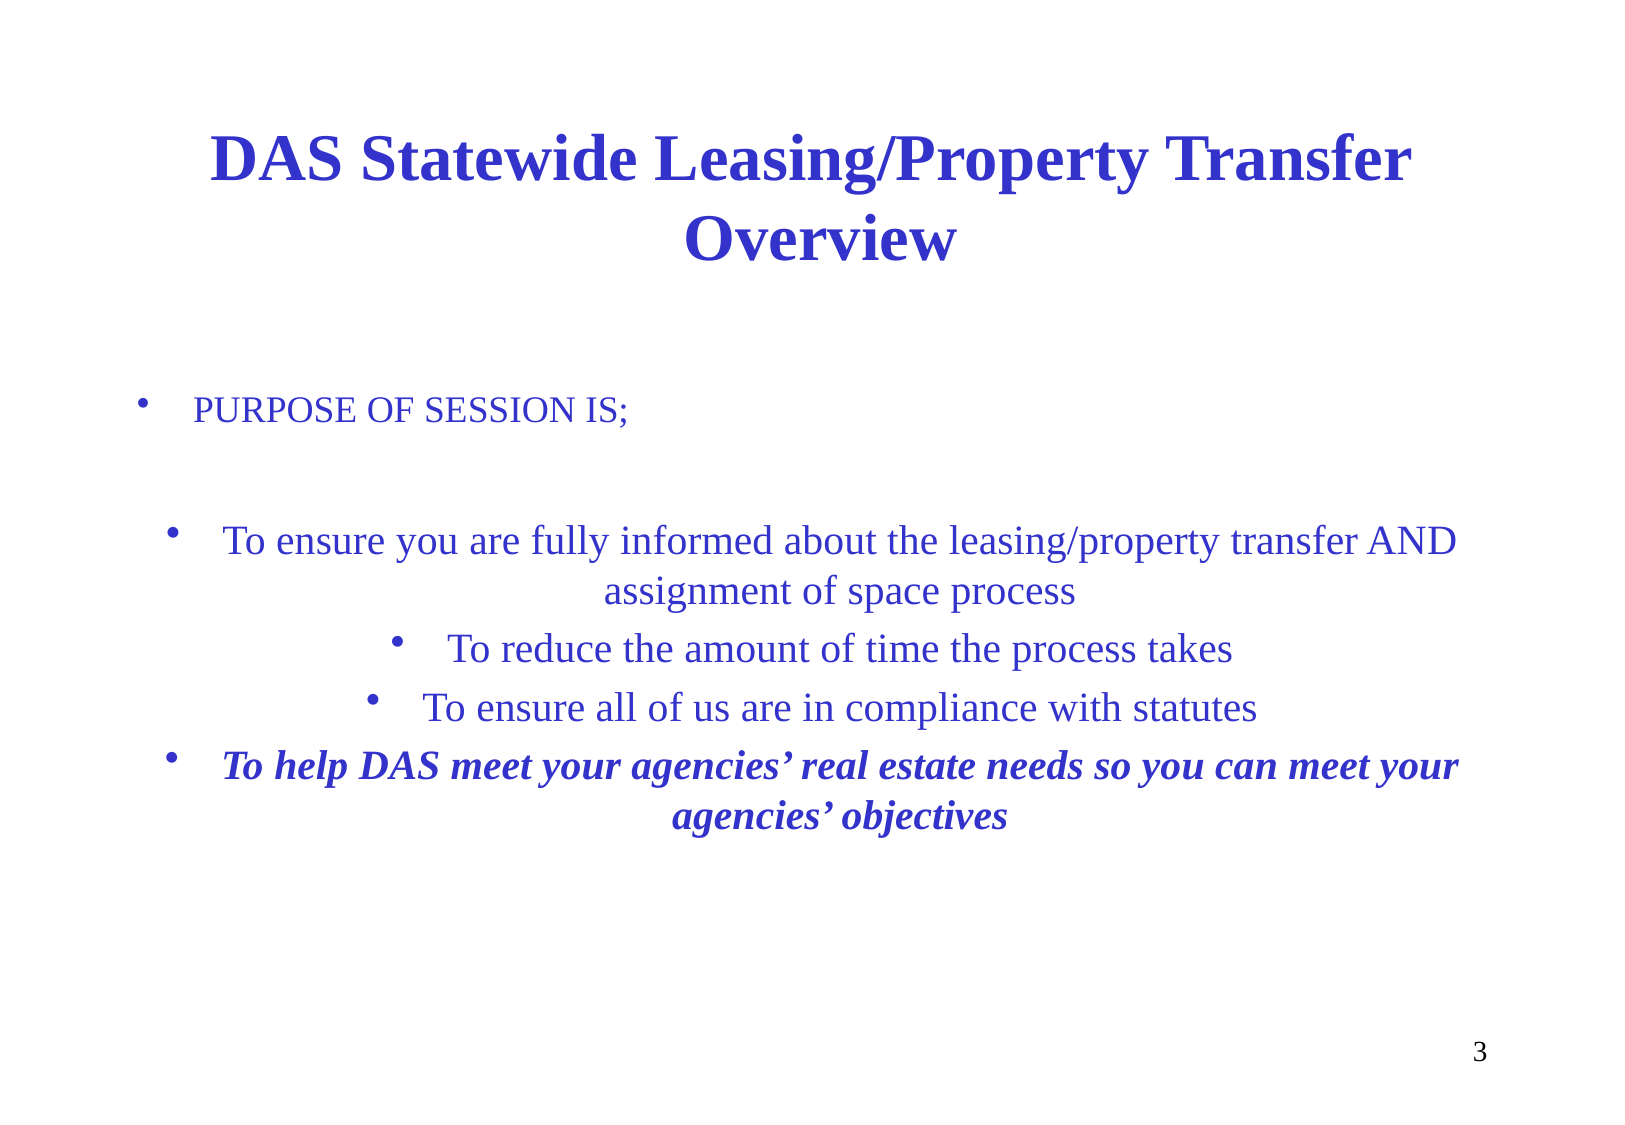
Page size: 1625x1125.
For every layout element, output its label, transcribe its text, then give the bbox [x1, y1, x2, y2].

slide_number 3 [1164, 1024, 1503, 1101]
list PURPOSE OF SESSION IS; To ensure you are fully informed about the leasing/property transfer AND assignment of space process To reduce the amount of time the process takes To ensure all of us are in compliance with statutes To help DAS meet your agencies’ real estate needs so you can meet your agencies’ objectives [121, 324, 1503, 1001]
title DAS Statewide Leasing/Property Transfer Overview [121, 99, 1503, 288]
